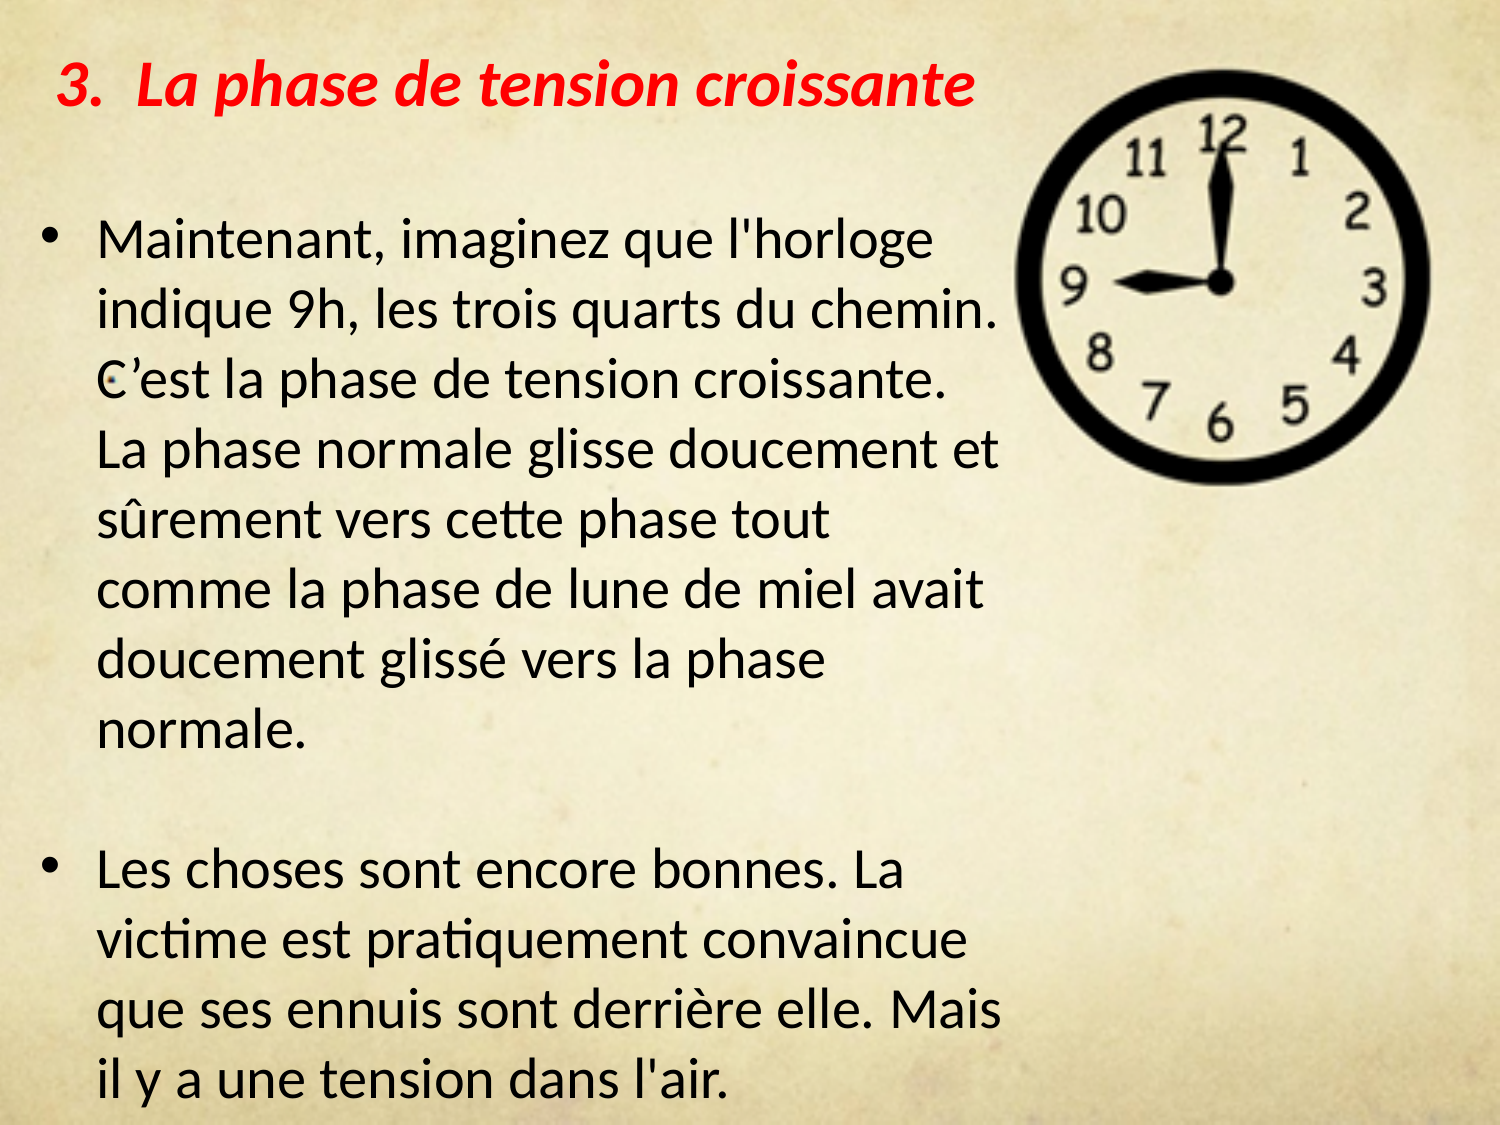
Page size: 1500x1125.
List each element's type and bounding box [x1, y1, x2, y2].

list [0, 0, 1500, 1125]
